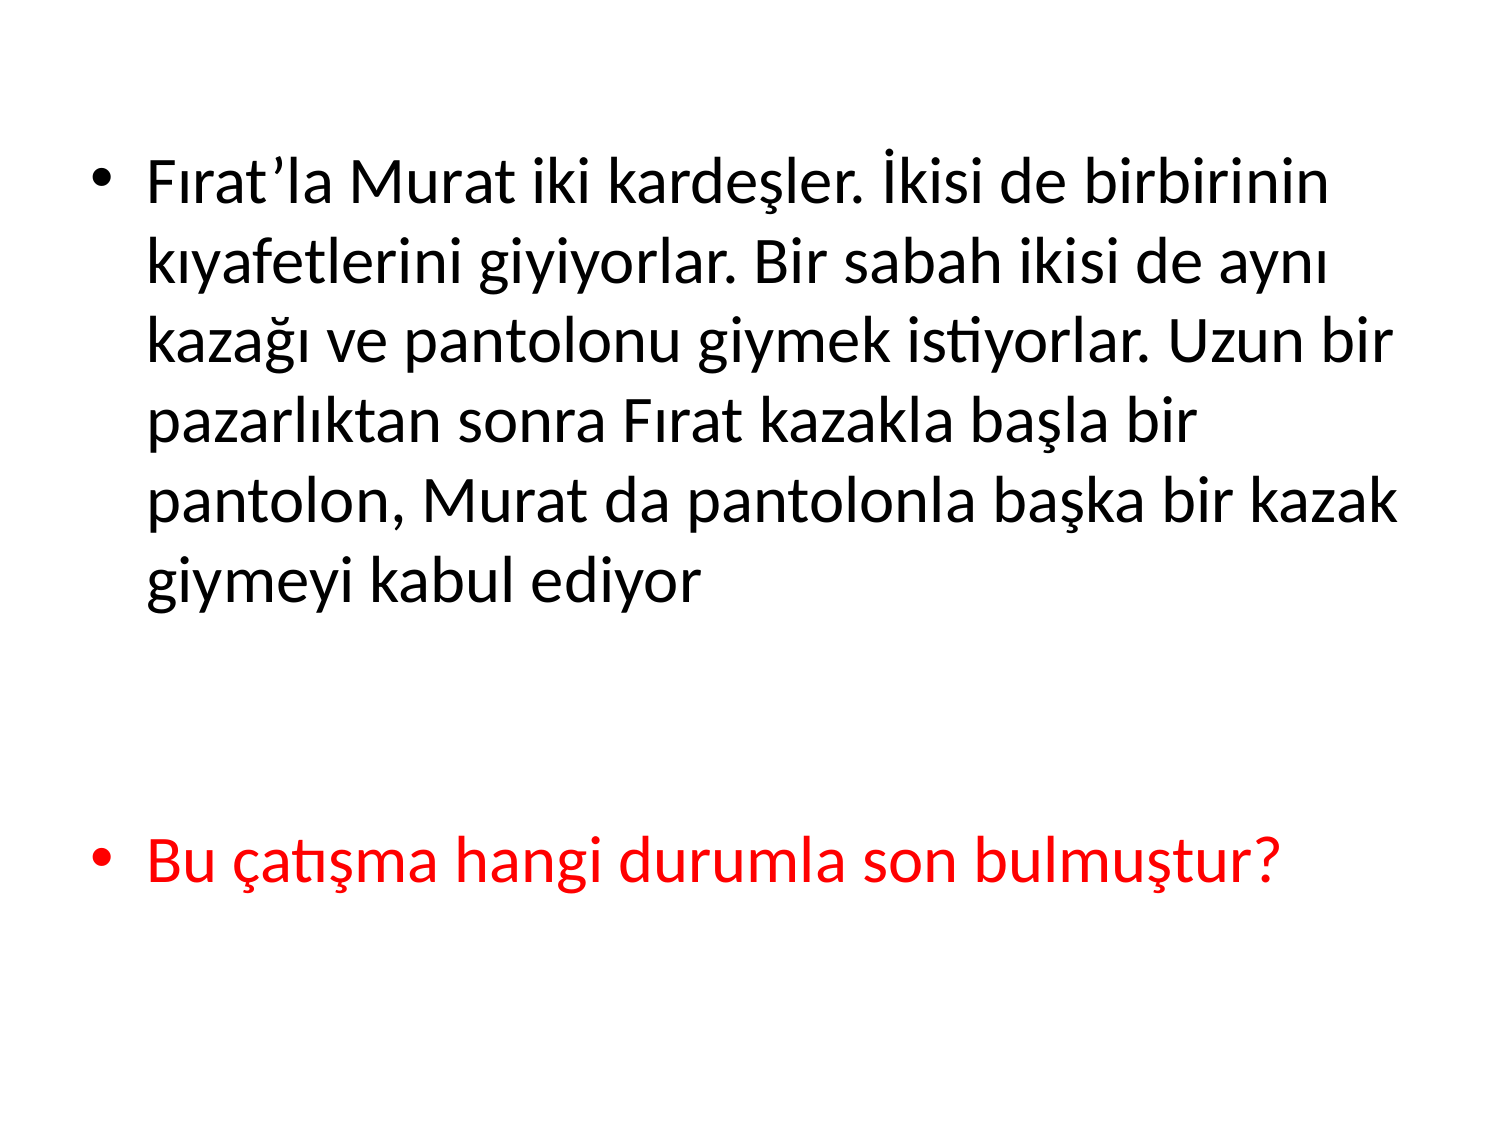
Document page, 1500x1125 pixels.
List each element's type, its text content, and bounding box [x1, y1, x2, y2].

list Fırat’la Murat iki kardeşler. İkisi de birbirinin kıyafetlerini giyiyorlar. Bir sabah ikisi de aynı kazağı ve pantolonu giymek istiyorlar. Uzun bir pazarlıktan sonra Fırat kazakla başla bir pantolon, Murat da pantolonla başka bir kazak giymeyi kabul ediyor Bu çatışma hangi durumla son bulmuştur? [75, 128, 1425, 1005]
